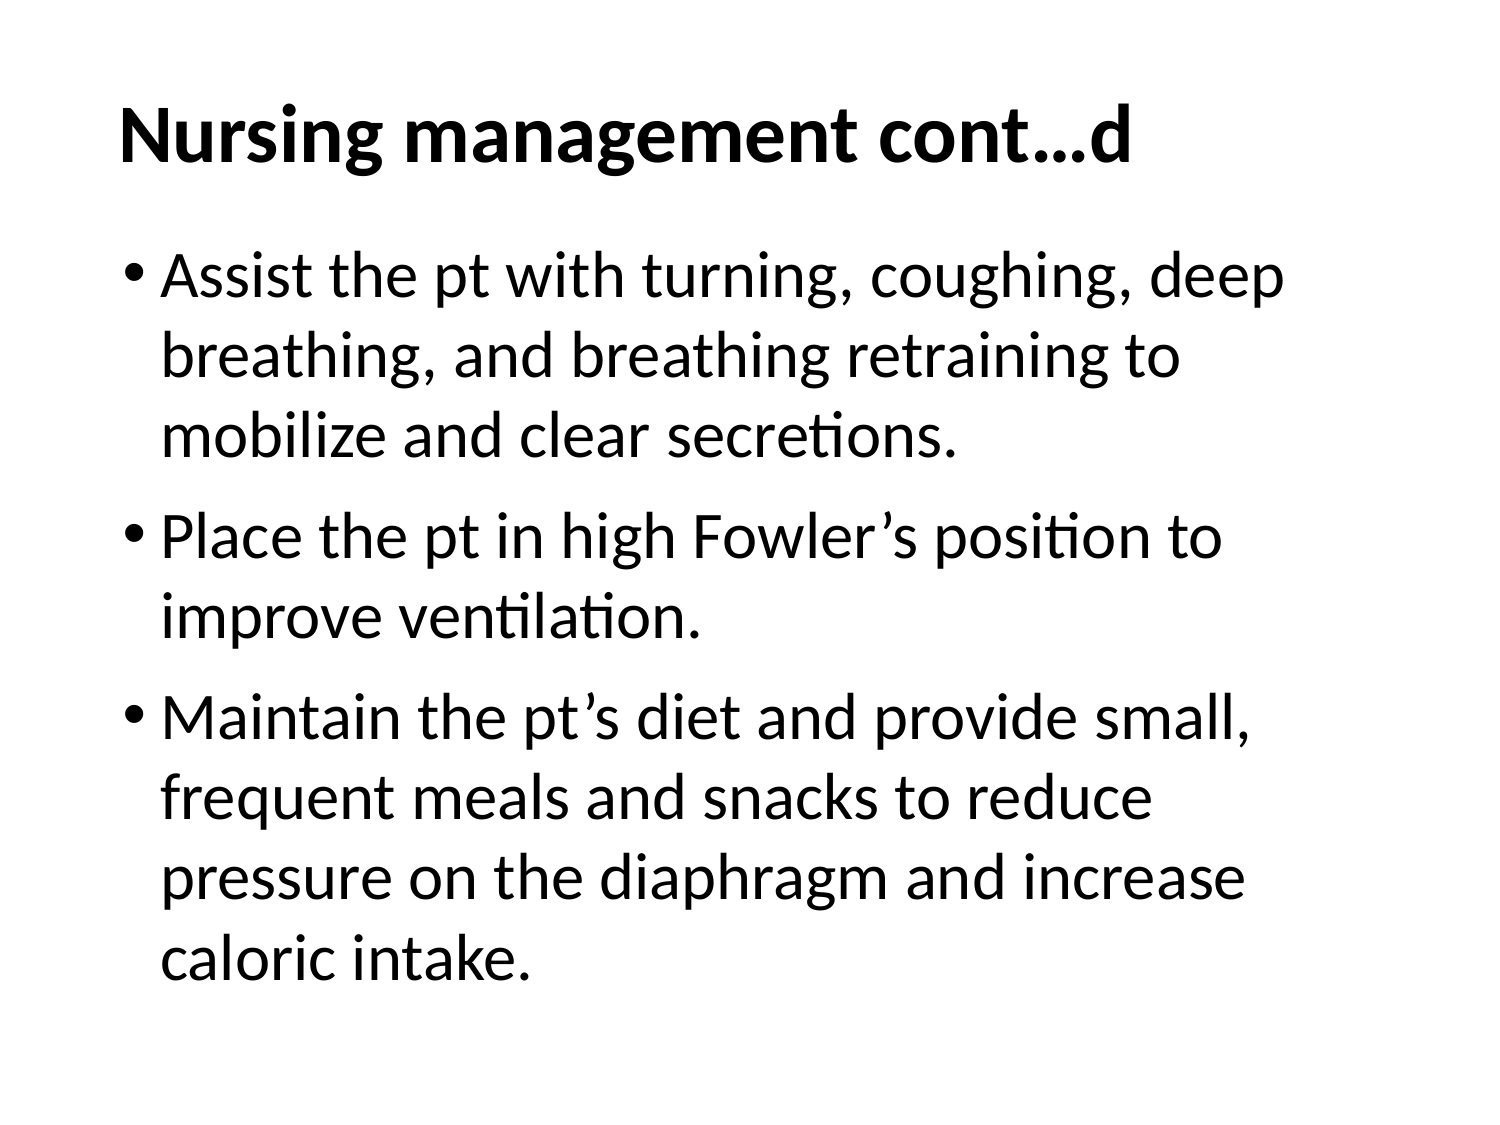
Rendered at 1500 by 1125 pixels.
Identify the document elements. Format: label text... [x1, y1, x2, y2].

list Assist the pt with turning, coughing, deep breathing, and breathing retraining to mobilize and clear secretions. Place the pt in high Fowler’s position to improve ventilation. Maintain the pt’s diet and provide small, frequent meals and snacks to reduce pressure on the diaphragm and increase caloric intake. [107, 223, 1402, 1020]
title Nursing management cont…d [103, 59, 1397, 213]
